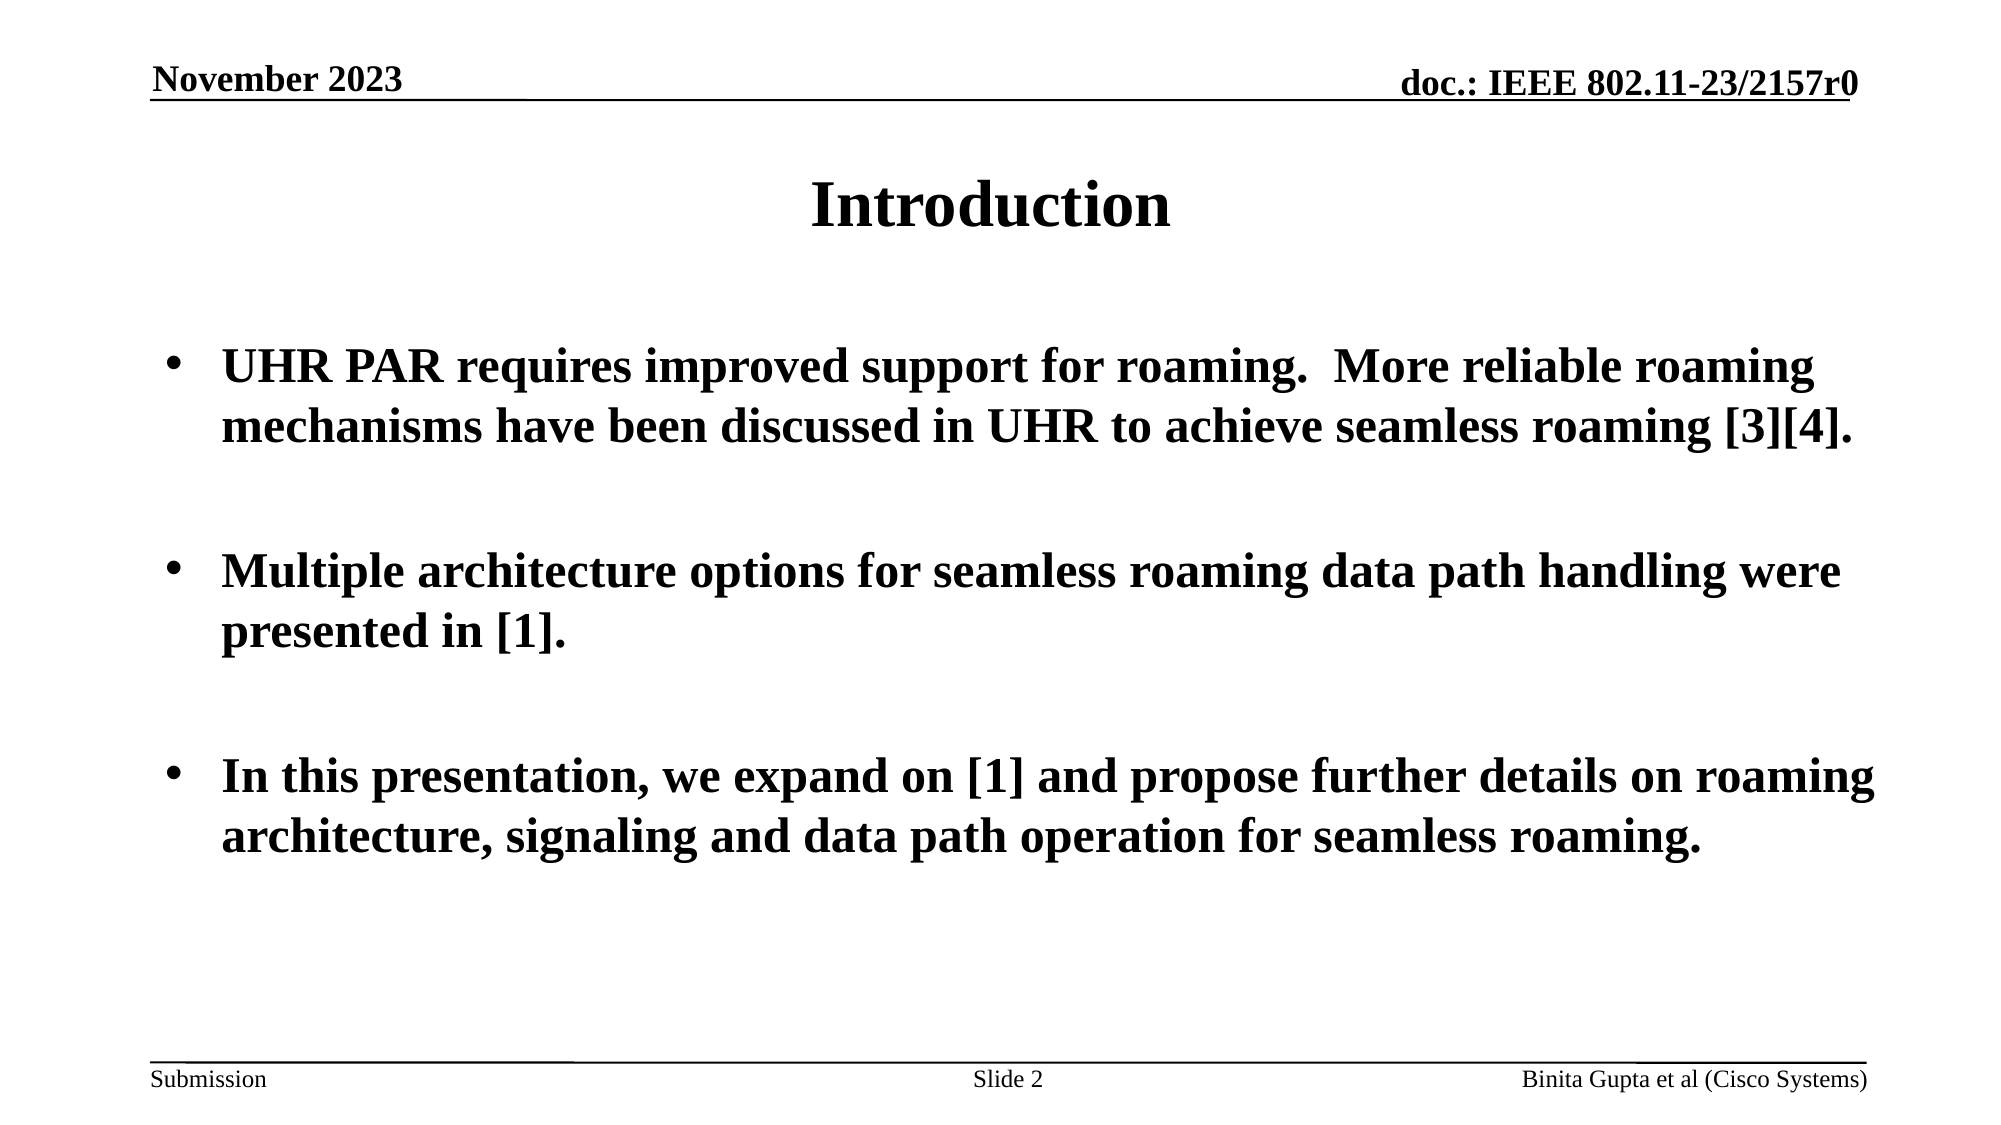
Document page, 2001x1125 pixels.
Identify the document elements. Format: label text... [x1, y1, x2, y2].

slide_number Slide 2 [950, 1061, 1067, 1123]
title Introduction [149, 112, 1850, 288]
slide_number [152, 54, 563, 100]
footer Binita Gupta et al (Cisco Systems) [1171, 1061, 1869, 1093]
list UHR PAR requires improved support for roaming. More reliable roaming mechanisms have been discussed in UHR to achieve seamless roaming [3][4]. Multiple architecture options for seamless roaming data path handling were presented in [1]. In this presentation, we expand on [1] and propose further details on roaming architecture, signaling and data path operation for seamless roaming. [149, 324, 1901, 1000]
